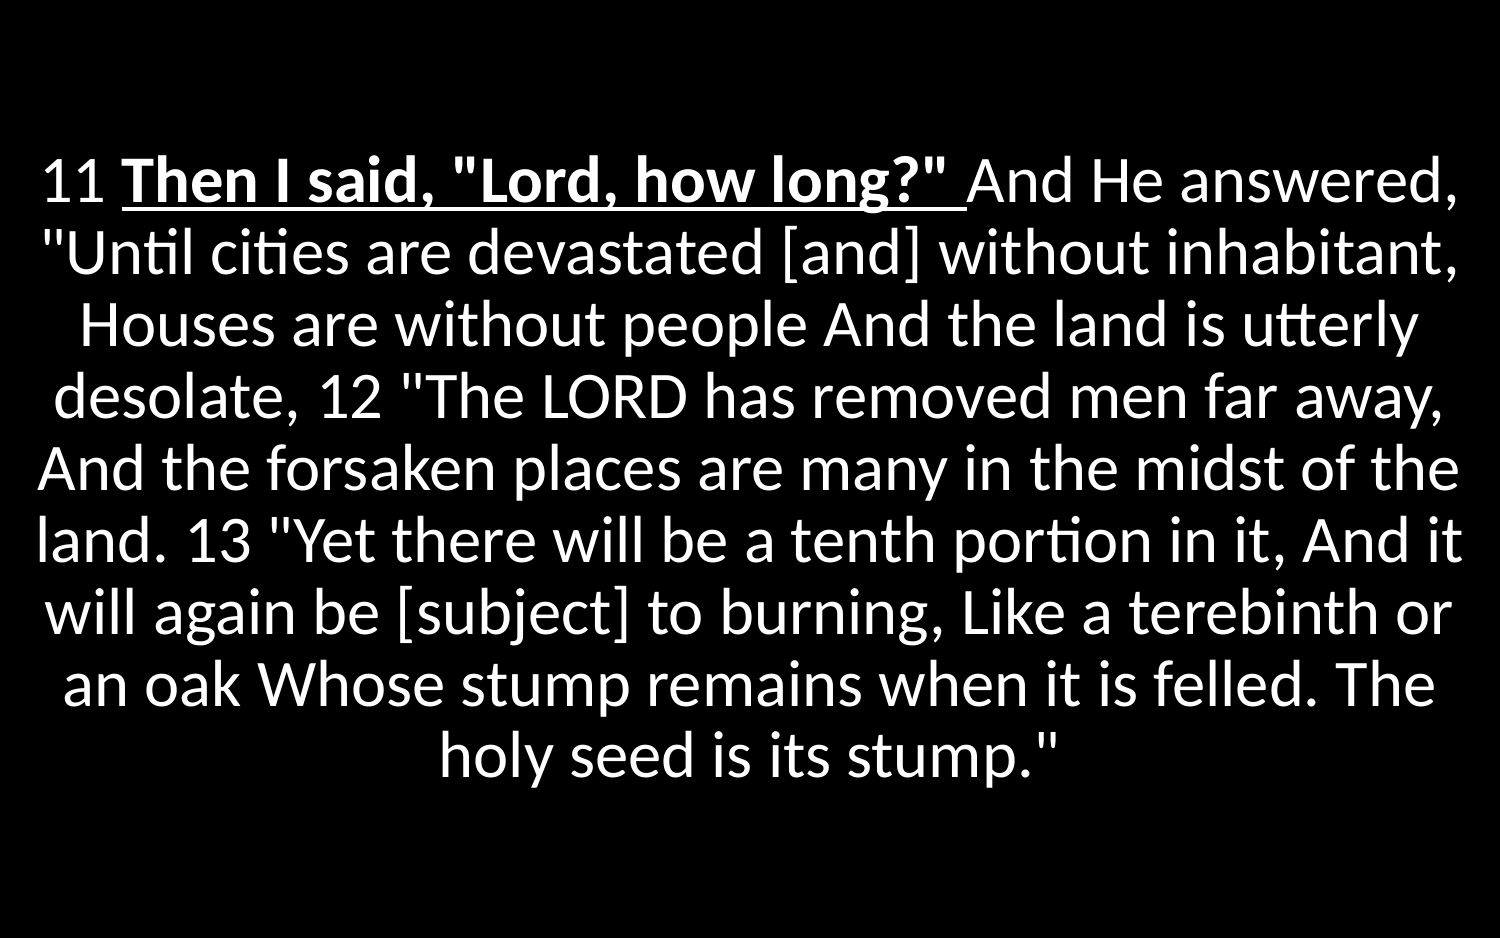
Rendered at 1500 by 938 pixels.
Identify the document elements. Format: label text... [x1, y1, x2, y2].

list 11 Then I said, "Lord, how long?" And He answered, "Until cities are devastated [and] without inhabitant, Houses are without people And the land is utterly desolate, 12 "The LORD has removed men far away, And the forsaken places are many in the midst of the land. 13 "Yet there will be a tenth portion in it, And it will again be [subject] to burning, Like a terebinth or an oak Whose stump remains when it is felled. The holy seed is its stump." [0, 0, 1500, 938]
